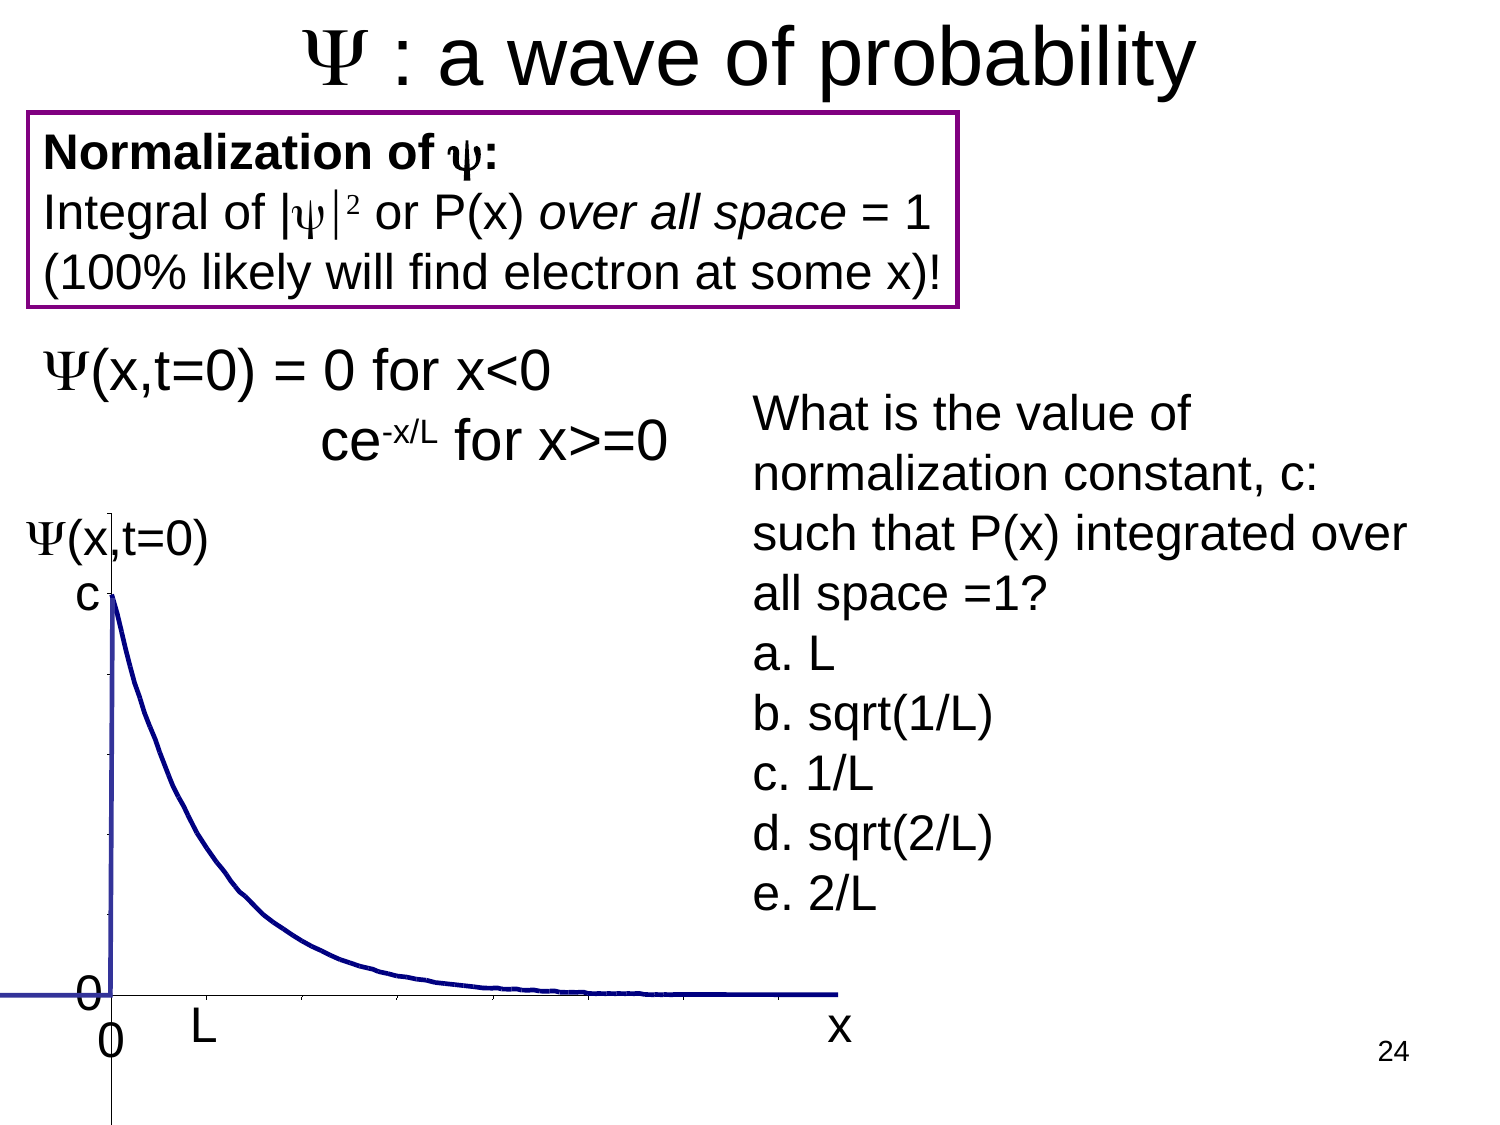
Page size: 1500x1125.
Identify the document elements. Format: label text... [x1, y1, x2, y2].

title Y : a wave of probability [74, 24, 1426, 81]
text_box Normalization of y: Integral of |y|2 or P(x) over all space = 1 (100% likely will find electron at some x)! [27, 112, 958, 308]
slide_number 24 [1074, 1024, 1426, 1103]
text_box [0, 324, 868, 1125]
text_box What is the value of normalization constant, c: such that P(x) integrated over all space =1? a. L b. sqrt(1/L) c. 1/L d. sqrt(2/L) e. 2/L [873, 372, 1450, 928]
